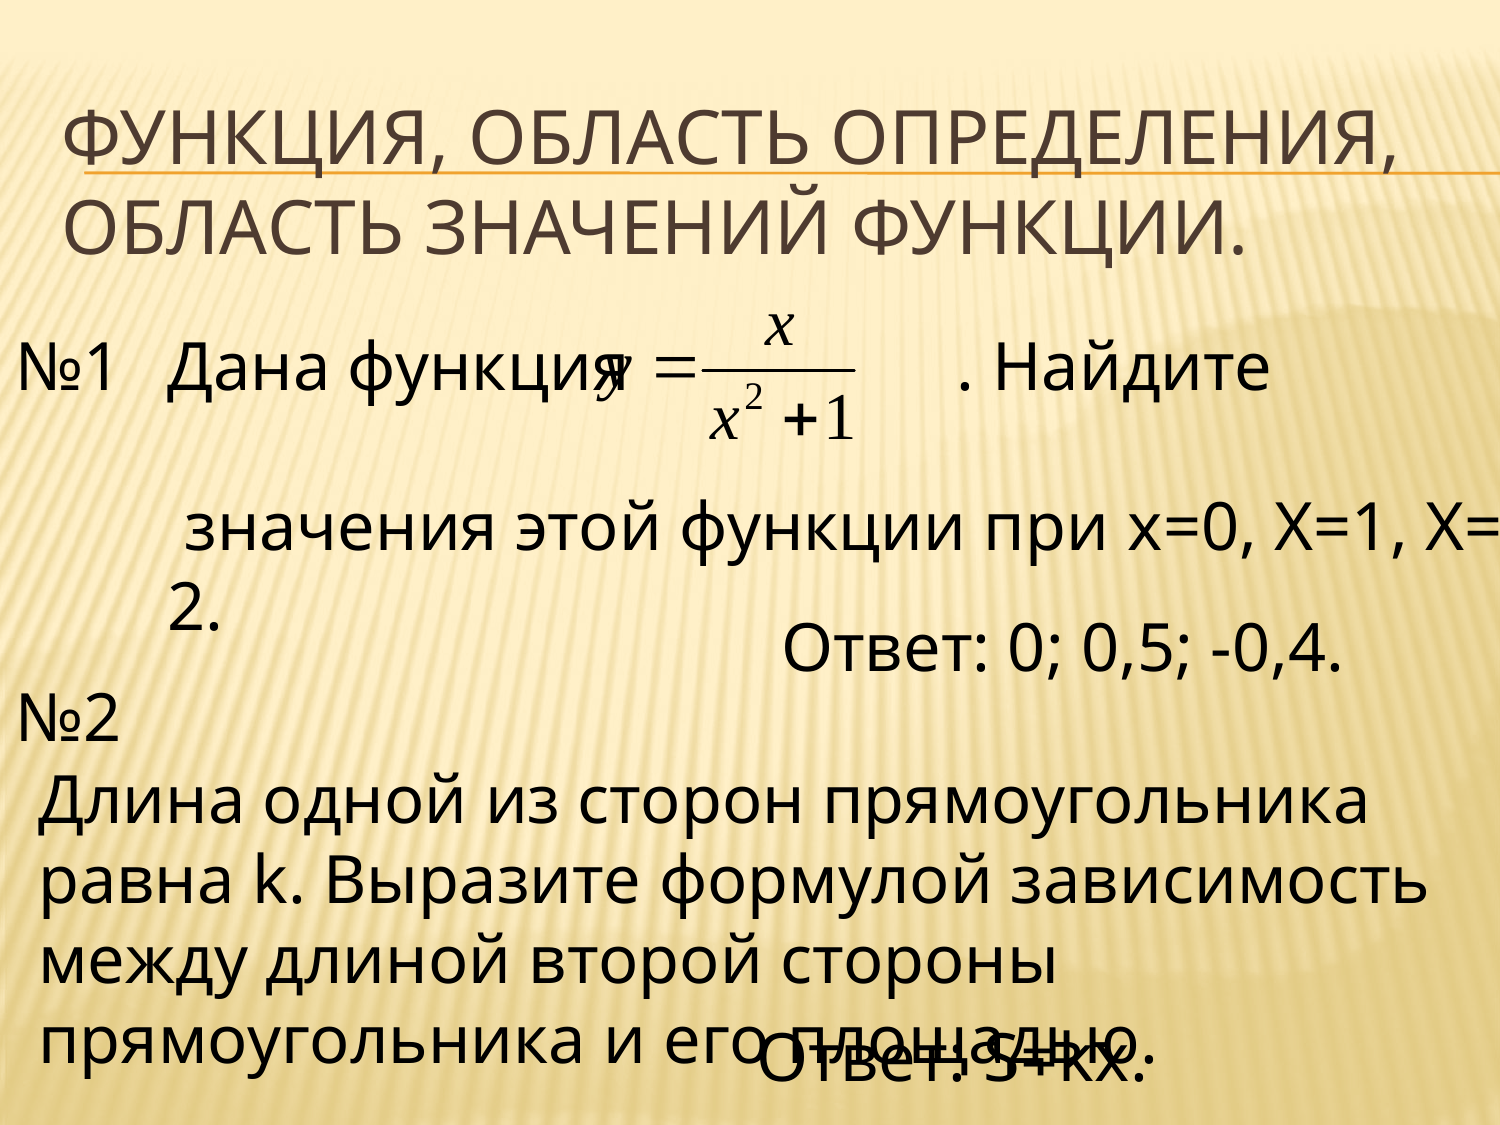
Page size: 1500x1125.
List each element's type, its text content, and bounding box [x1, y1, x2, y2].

text_box Дана функция . Найдите значения этой функции при x=0, X=1, X=-2. [152, 316, 1500, 651]
text_box Длина одной из сторон прямоугольника равна k. Выразите формулой зависимость между длиной второй стороны прямоугольника и его площадью. [23, 749, 1465, 1085]
title Функция, область определения, область значений функции. [46, 23, 1474, 336]
text_box №2 [0, 667, 137, 763]
text_box Ответ: S=kx. [741, 1007, 1163, 1103]
text_box Ответ: 0; 0,5; -0,4. [766, 597, 1361, 693]
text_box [585, 280, 871, 455]
text_box №1 [0, 316, 137, 412]
